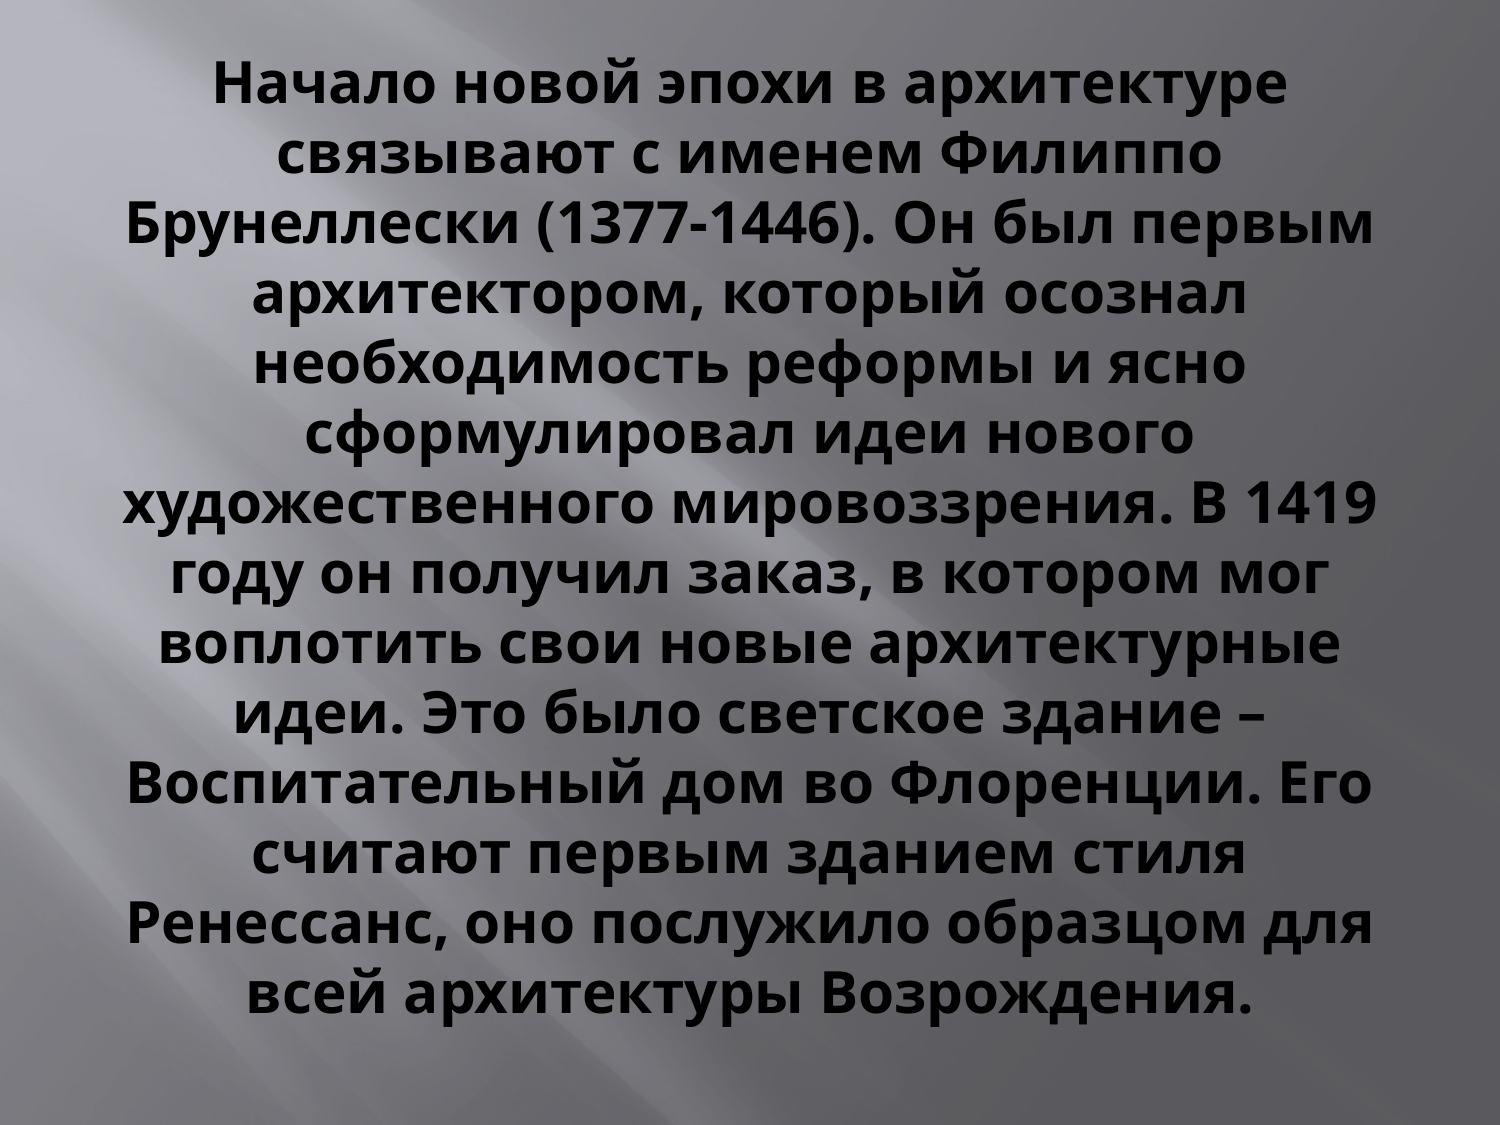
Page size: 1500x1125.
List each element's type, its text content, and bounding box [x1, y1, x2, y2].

title Начало новой эпохи в архитектуре связывают с именем Филиппо Брунеллески (1377-1446). Он был первым архитектором, который осознал необходимость реформы и ясно сформулировал идеи нового художественного мировоззрения. В 1419 году он получил заказ, в котором мог воплотить свои новые архитектурные идеи. Это было светское здание – Воспитательный дом во Флоренции. Его считают первым зданием стиля Ренессанс, оно послужило образцом для всей архитектуры Возрождения. [75, 0, 1425, 1071]
